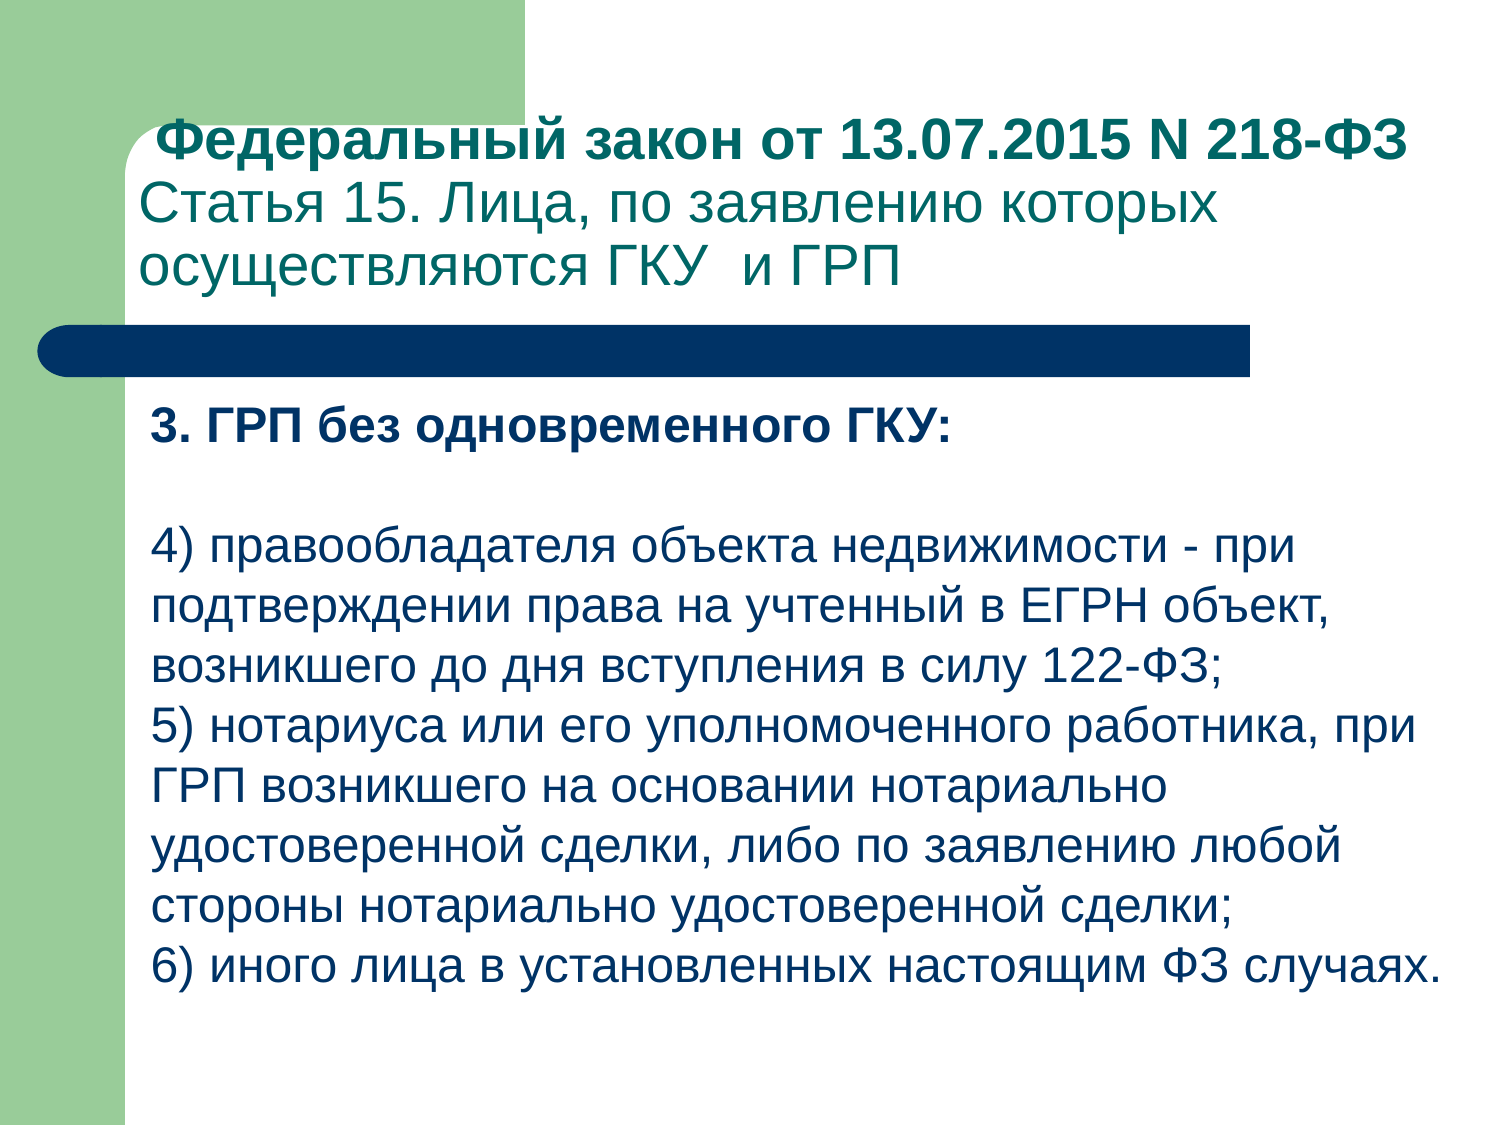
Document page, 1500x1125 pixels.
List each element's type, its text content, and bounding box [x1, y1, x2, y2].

title Федеральный закон от 13.07.2015 N 218-ФЗ Статья 15. Лица, по заявлению которых осуществляются ГКУ и ГРП [123, 101, 1484, 303]
text_box 3. ГРП без одновременного ГКУ: 4) правообладателя объекта недвижимости - при подтверждении права на учтенный в ЕГРН объект, возникшего до дня вступления в силу 122-ФЗ; 5) нотариуса или его уполномоченного работника, при ГРП возникшего на основании нотариально удостоверенной сделки, либо по заявлению любой стороны нотариально удостоверенной сделки; 6) иного лица в установленных настоящим ФЗ случаях. [135, 385, 1483, 1001]
